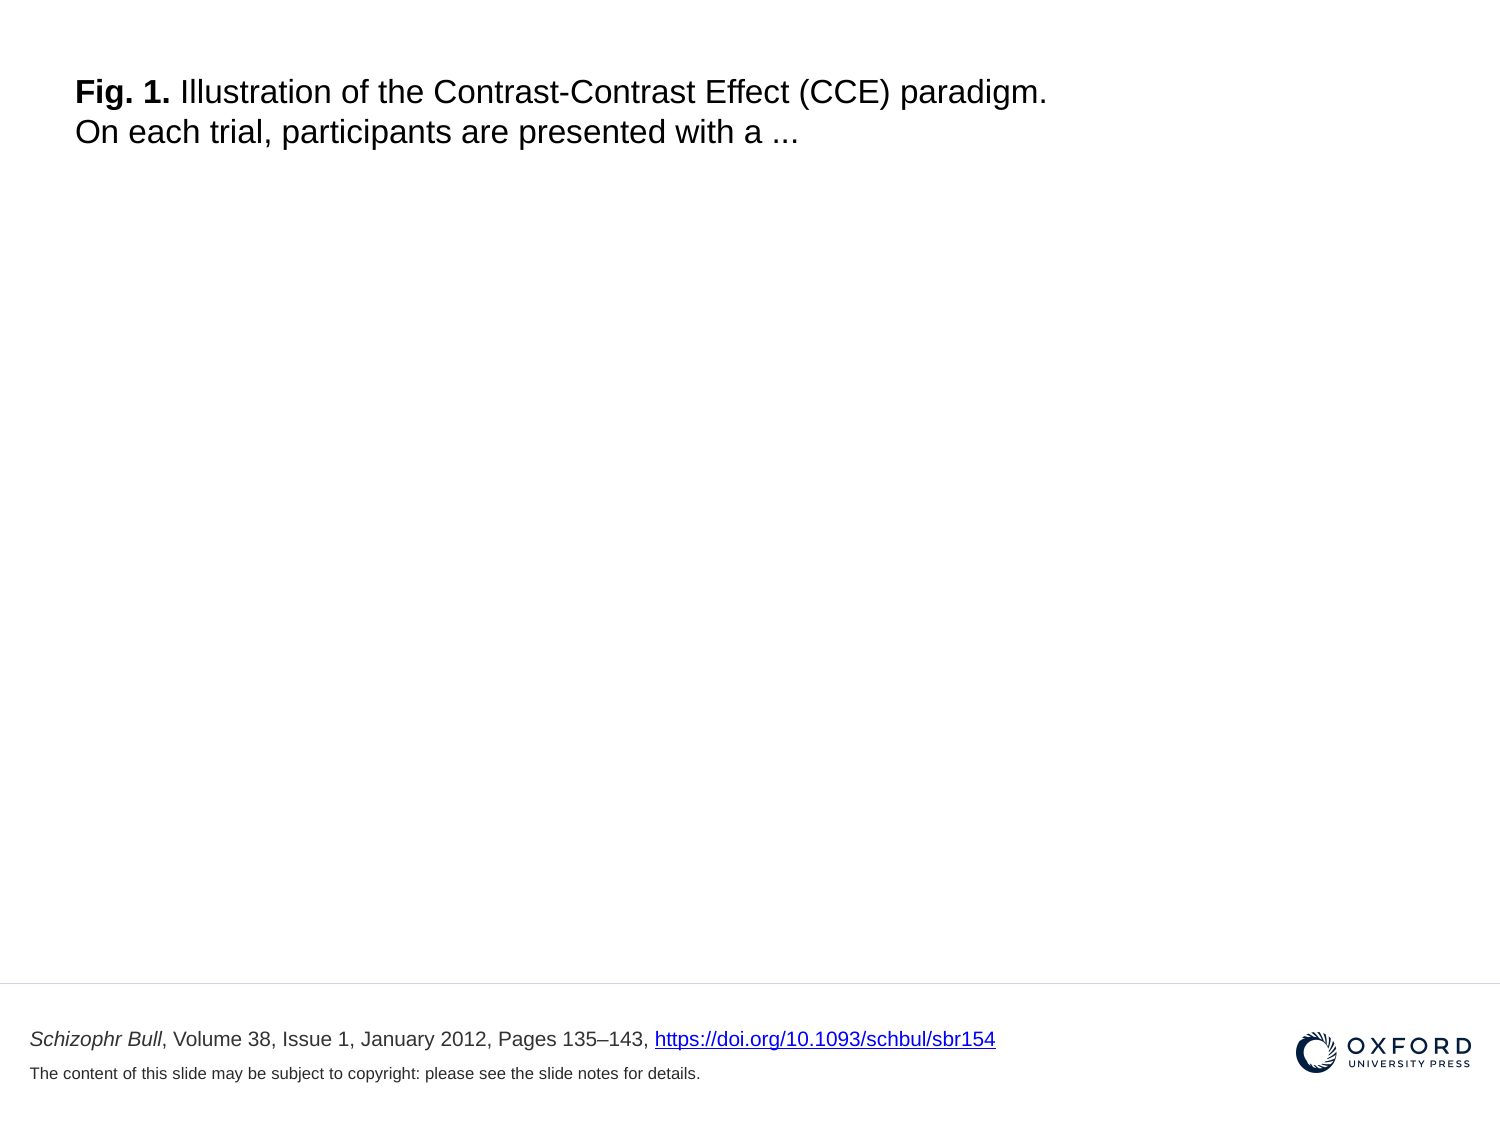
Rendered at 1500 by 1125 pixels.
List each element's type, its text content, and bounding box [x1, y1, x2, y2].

picture [1296, 1032, 1471, 1073]
title Fig. 1. Illustration of the Contrast-Contrast Effect (CCE) paradigm. On each trial, participants are presented with a ... [75, 69, 1078, 171]
footer Schizophr Bull, Volume 38, Issue 1, January 2012, Pages 135–143, https://doi.org/10.1093/schbul/sbr154 The content of this slide may be subject to copyright: please see the slide notes for details. [0, 983, 1260, 1125]
